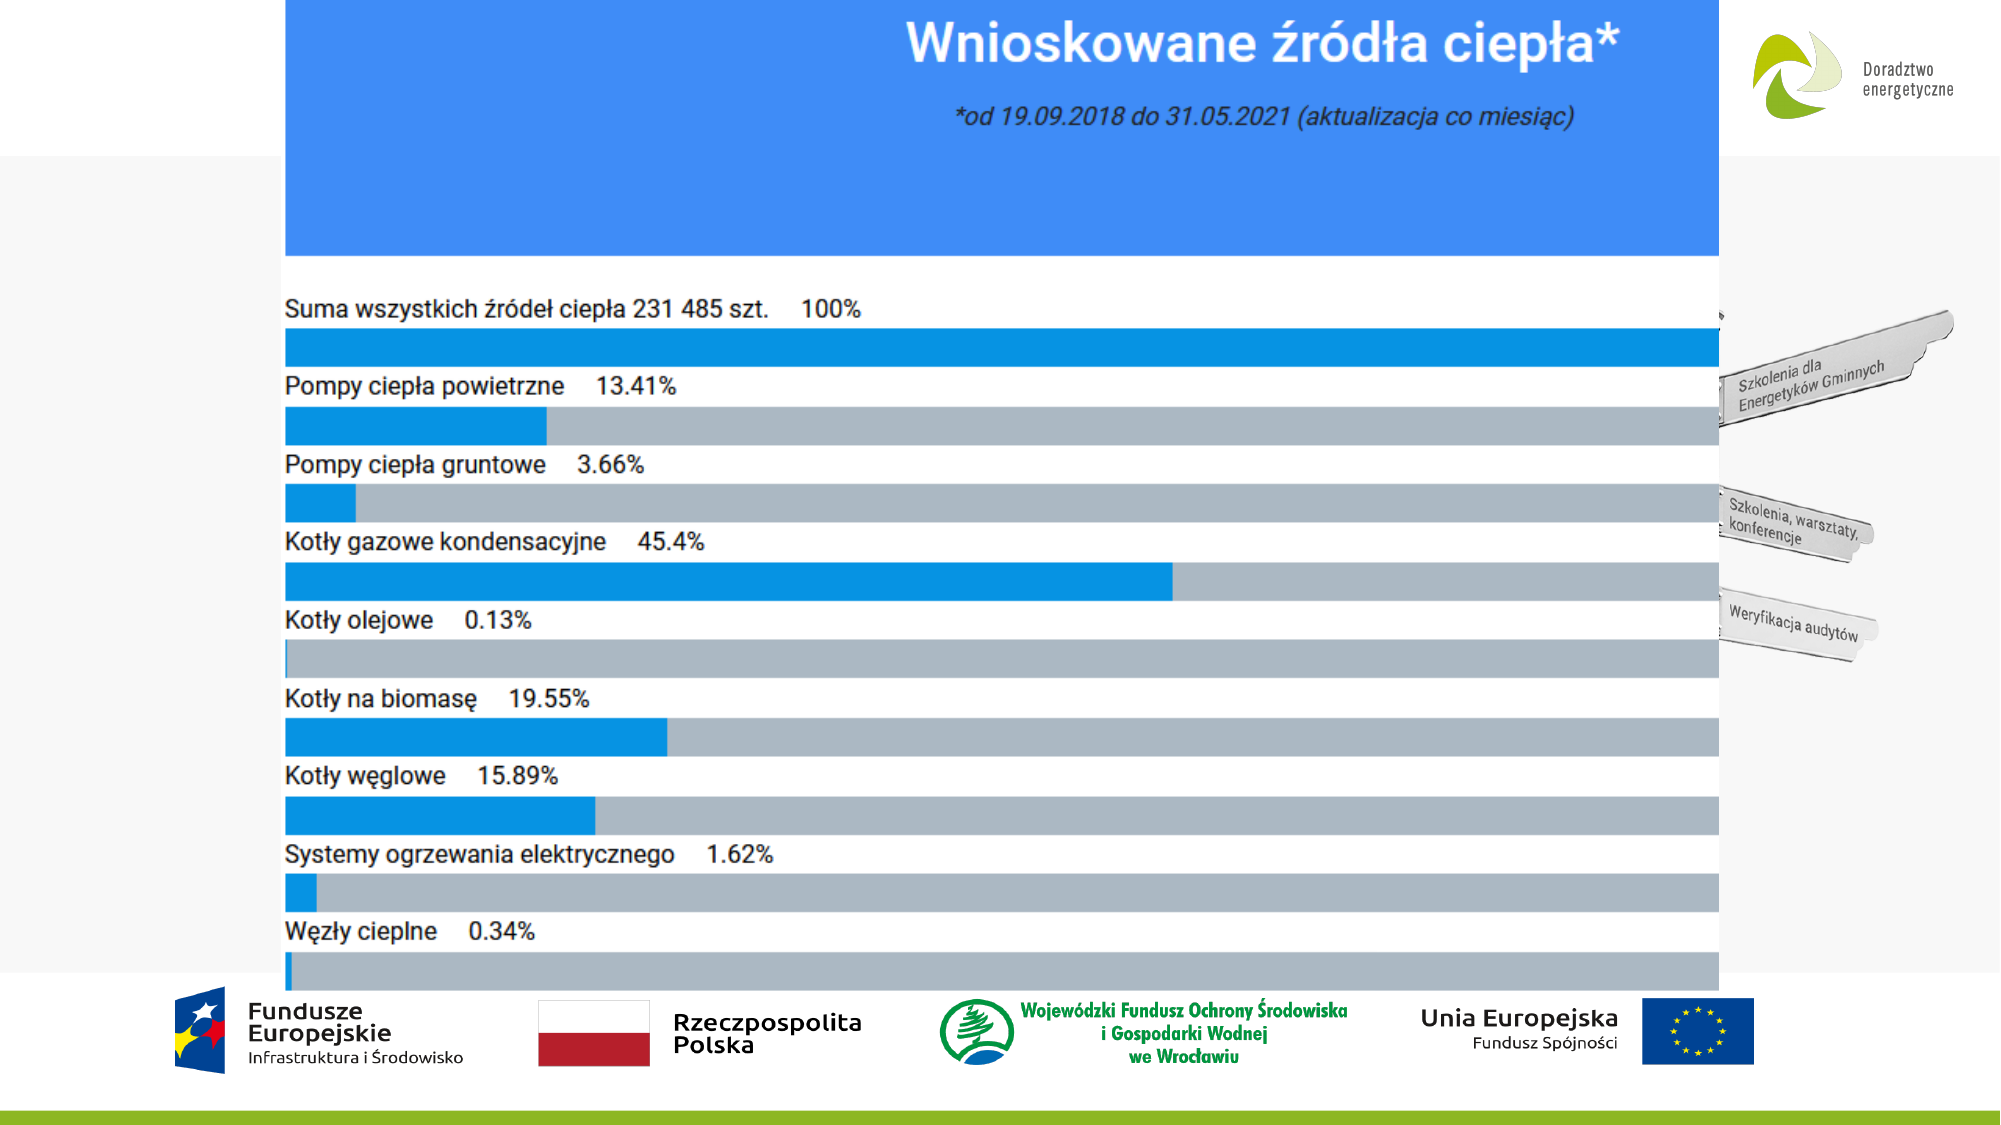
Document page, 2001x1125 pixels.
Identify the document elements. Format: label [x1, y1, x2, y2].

picture [175, 0, 1977, 1074]
picture [1753, 31, 1953, 119]
